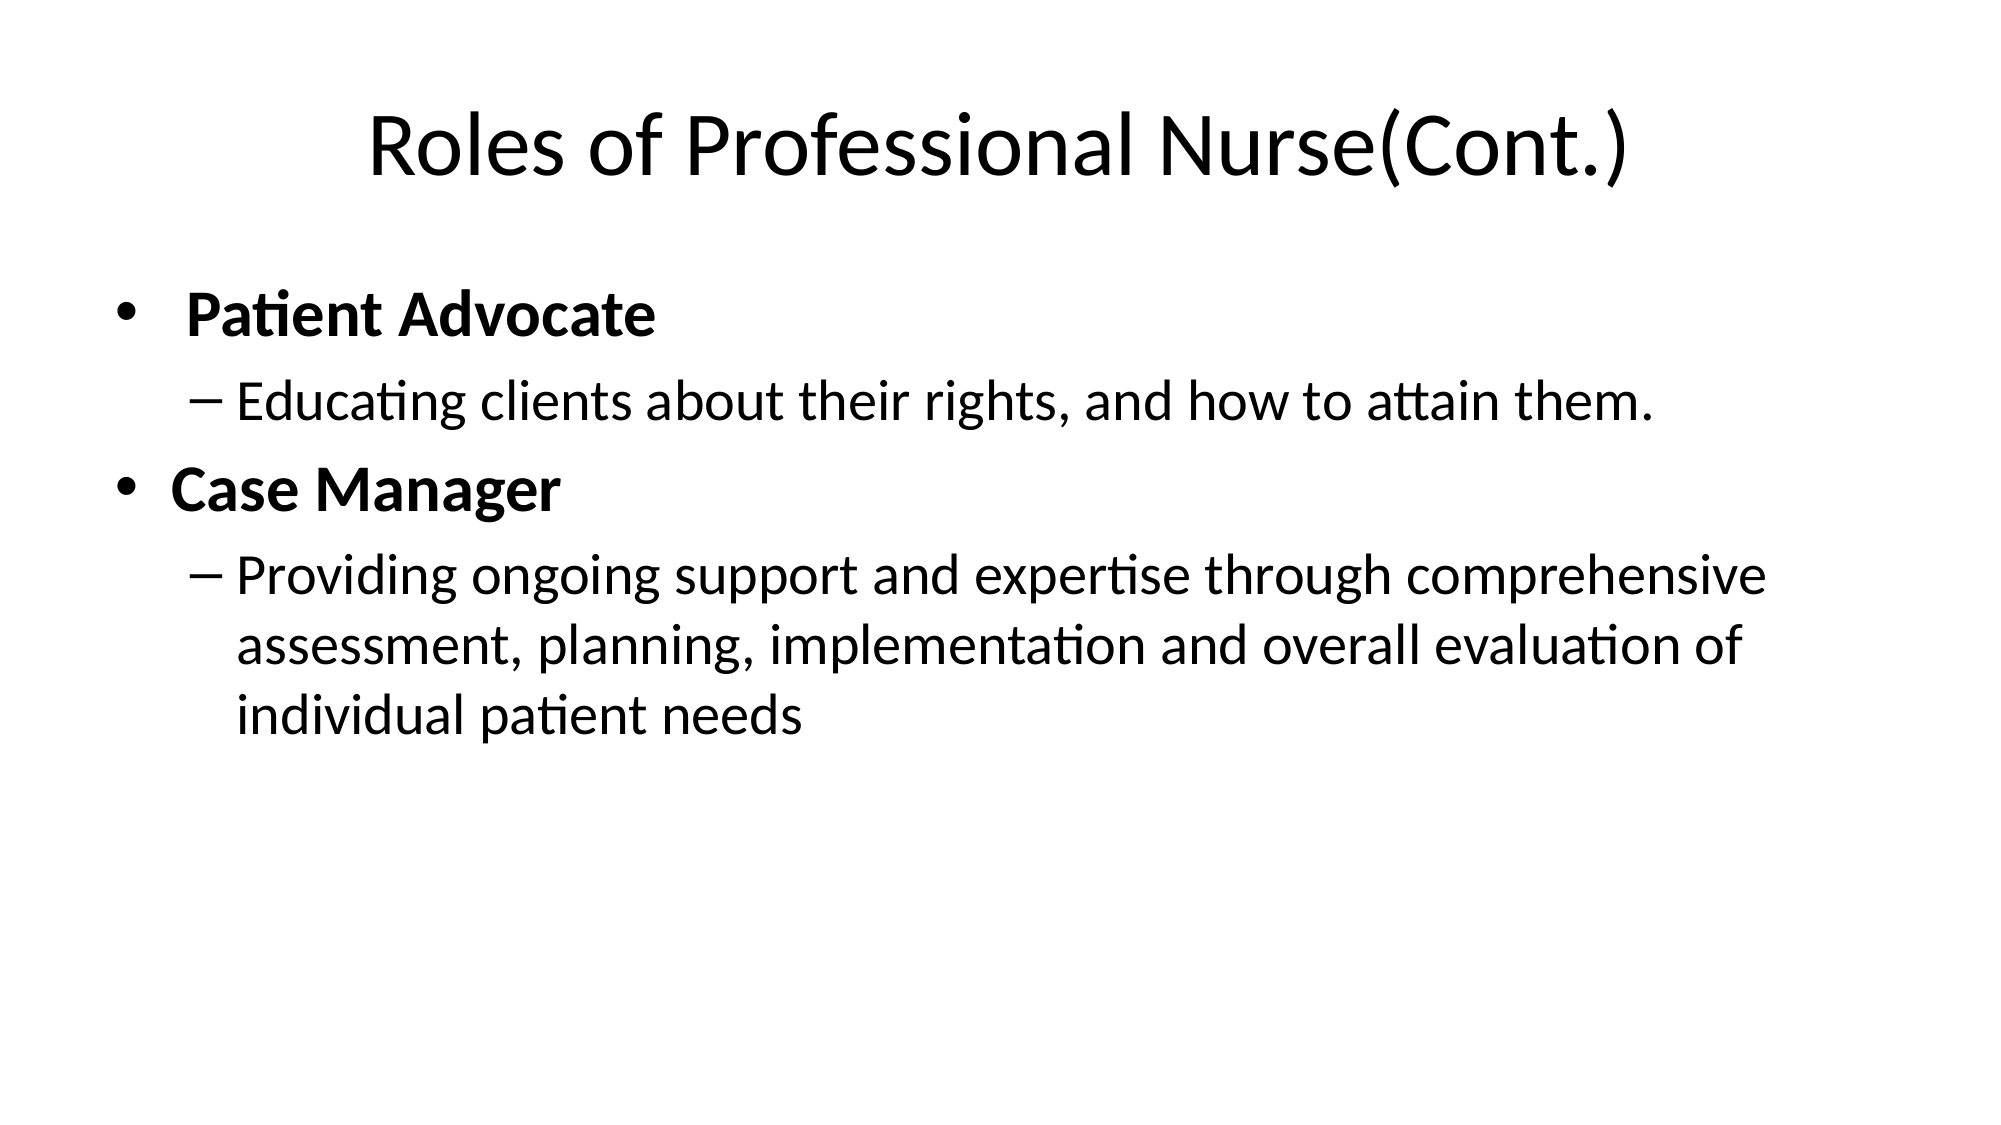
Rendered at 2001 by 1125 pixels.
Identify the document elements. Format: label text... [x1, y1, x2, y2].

title Roles of Professional Nurse(Cont.) [99, 45, 1900, 233]
list Patient Advocate Educating clients about their rights, and how to attain them. Case Manager Providing ongoing support and expertise through comprehensive assessment, planning, implementation and overall evaluation of individual patient needs [99, 262, 1900, 1005]
